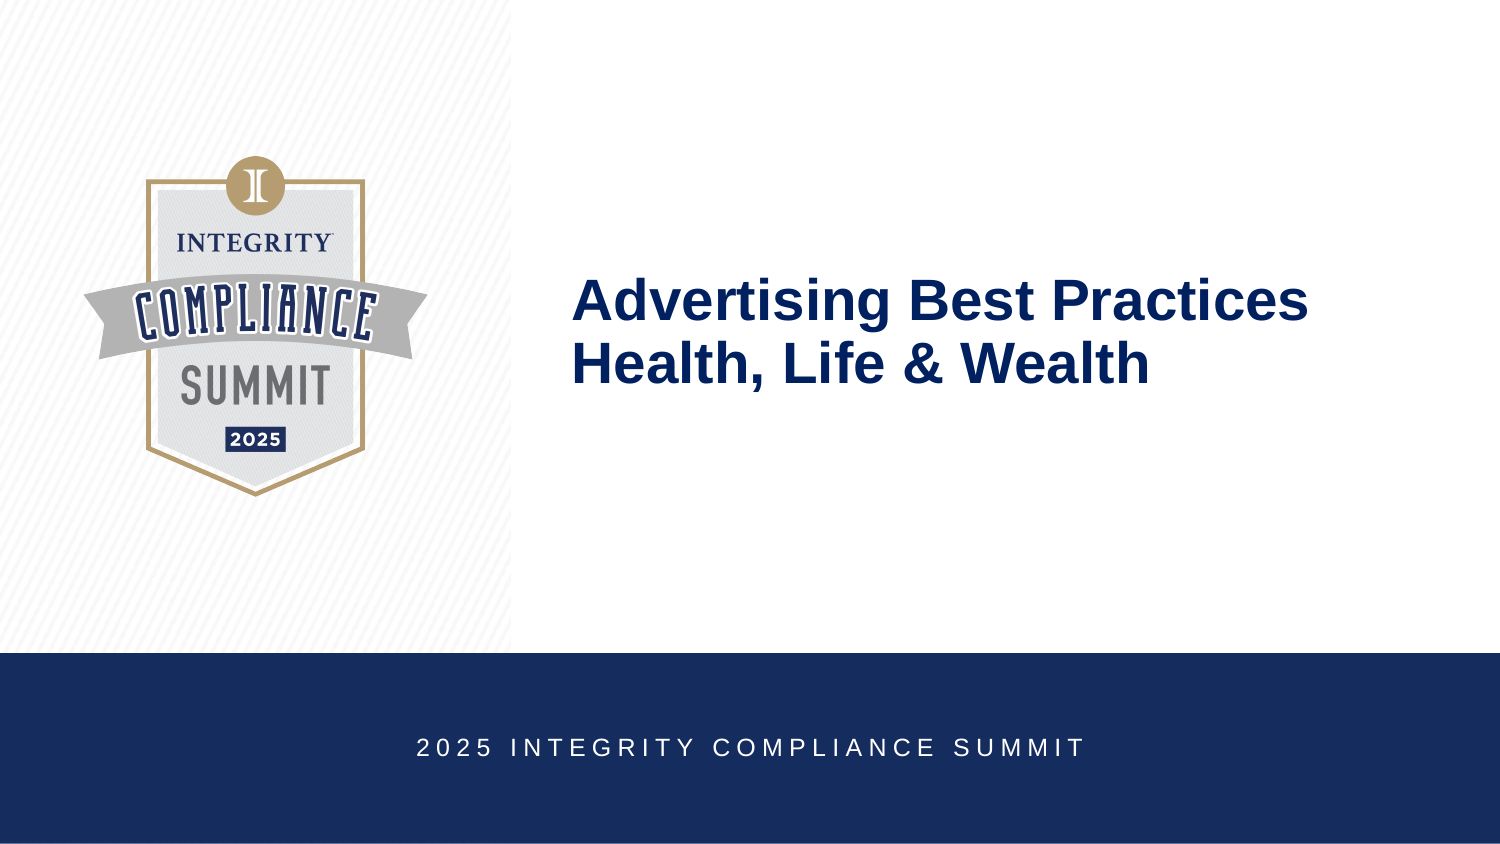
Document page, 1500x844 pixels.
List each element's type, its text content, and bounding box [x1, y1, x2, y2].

list 2025 INTEGRITY COMPLIANCE SUMMIT [0, 703, 1500, 794]
title Advertising Best Practices Health, Life & Wealth [571, 147, 1422, 519]
picture [83, 156, 428, 497]
